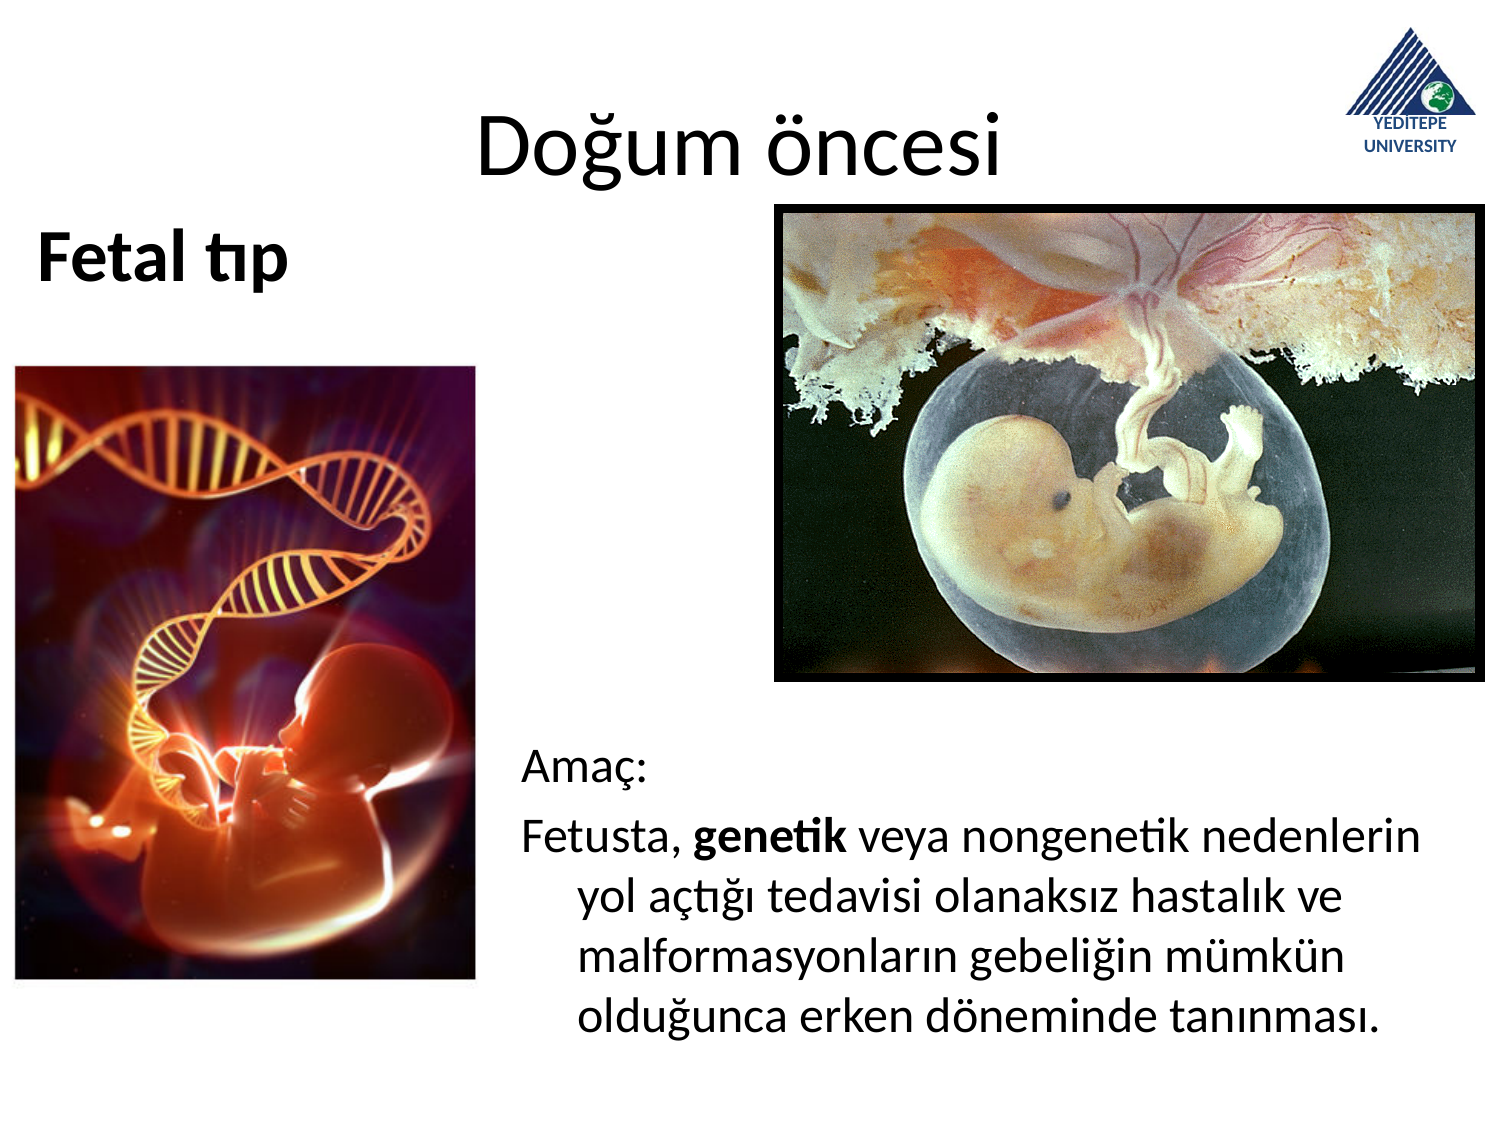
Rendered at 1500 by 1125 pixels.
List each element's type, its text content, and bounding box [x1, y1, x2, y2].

list Amaç: Fetusta, genetik veya nongenetik nedenlerin yol açtığı tedavisi olanaksız hastalık ve malformasyonların gebeliğin mümkün olduğunca erken döneminde tanınması. [506, 724, 1491, 1103]
picture [0, 350, 491, 995]
list Fetal tıp [22, 199, 848, 305]
title Doğum öncesi [75, 45, 1425, 204]
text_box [1345, 27, 1476, 153]
picture [783, 212, 1476, 674]
